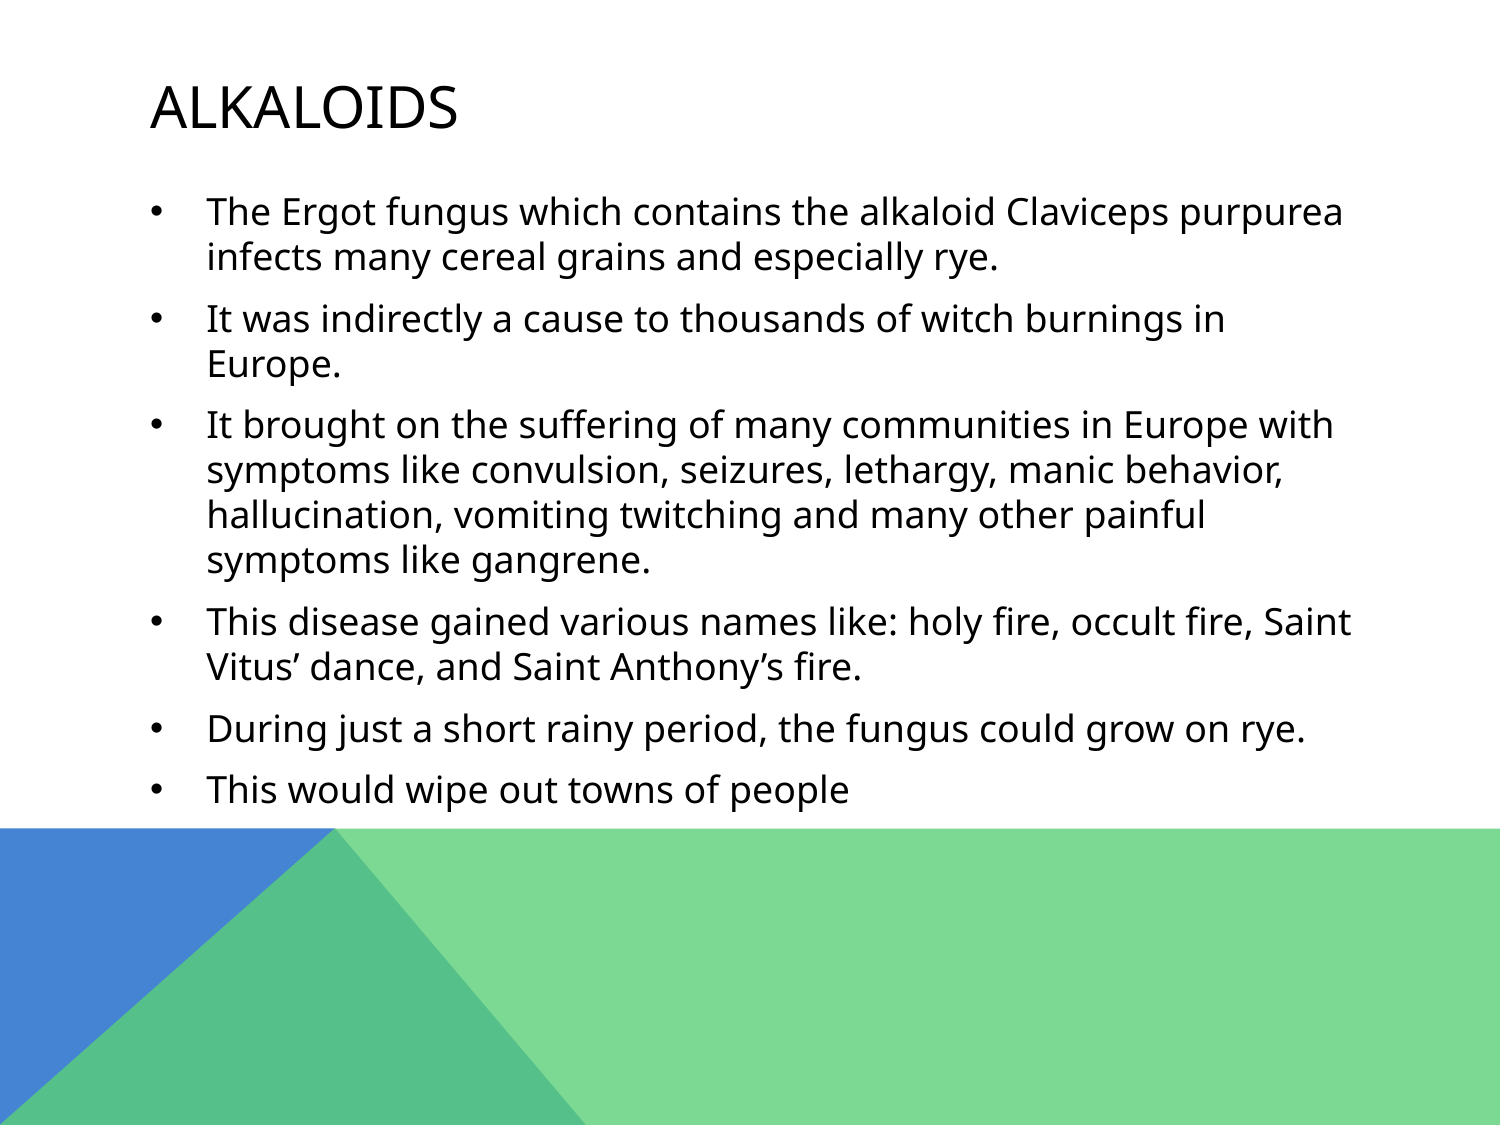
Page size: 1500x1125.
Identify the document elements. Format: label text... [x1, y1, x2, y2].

title Alkaloids [135, 60, 1369, 150]
list The Ergot fungus which contains the alkaloid Claviceps purpurea infects many cereal grains and especially rye. It was indirectly a cause to thousands of witch burnings in Europe. It brought on the suffering of many communities in Europe with symptoms like convulsion, seizures, lethargy, manic behavior, hallucination, vomiting twitching and many other painful symptoms like gangrene. This disease gained various names like: holy fire, occult fire, Saint Vitus’ dance, and Saint Anthony’s fire. During just a short rainy period, the fungus could grow on rye. This would wipe out towns of people [135, 180, 1369, 825]
